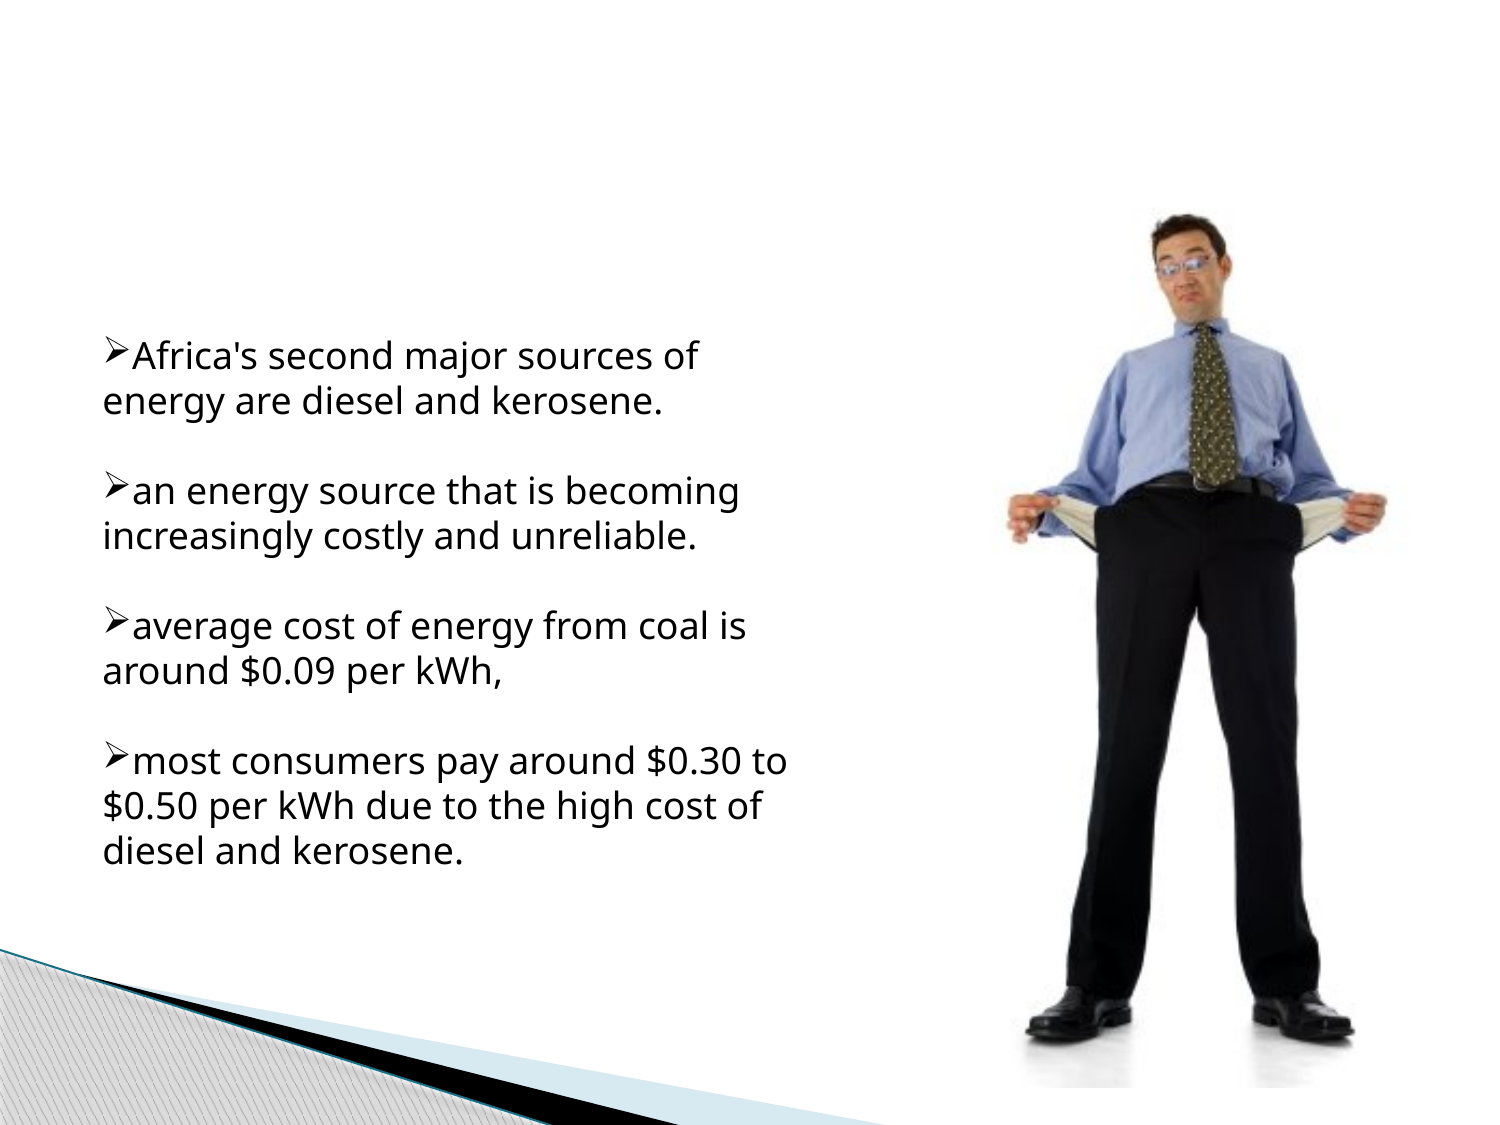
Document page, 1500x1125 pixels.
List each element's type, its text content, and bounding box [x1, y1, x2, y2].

picture [890, 174, 1500, 1088]
text_box Africa's second major sources of energy are diesel and kerosene. an energy source that is becoming increasingly costly and unreliable. average cost of energy from coal is around $0.09 per kWh, most consumers pay around $0.30 to $0.50 per kWh due to the high cost of diesel and kerosene. [87, 324, 838, 880]
